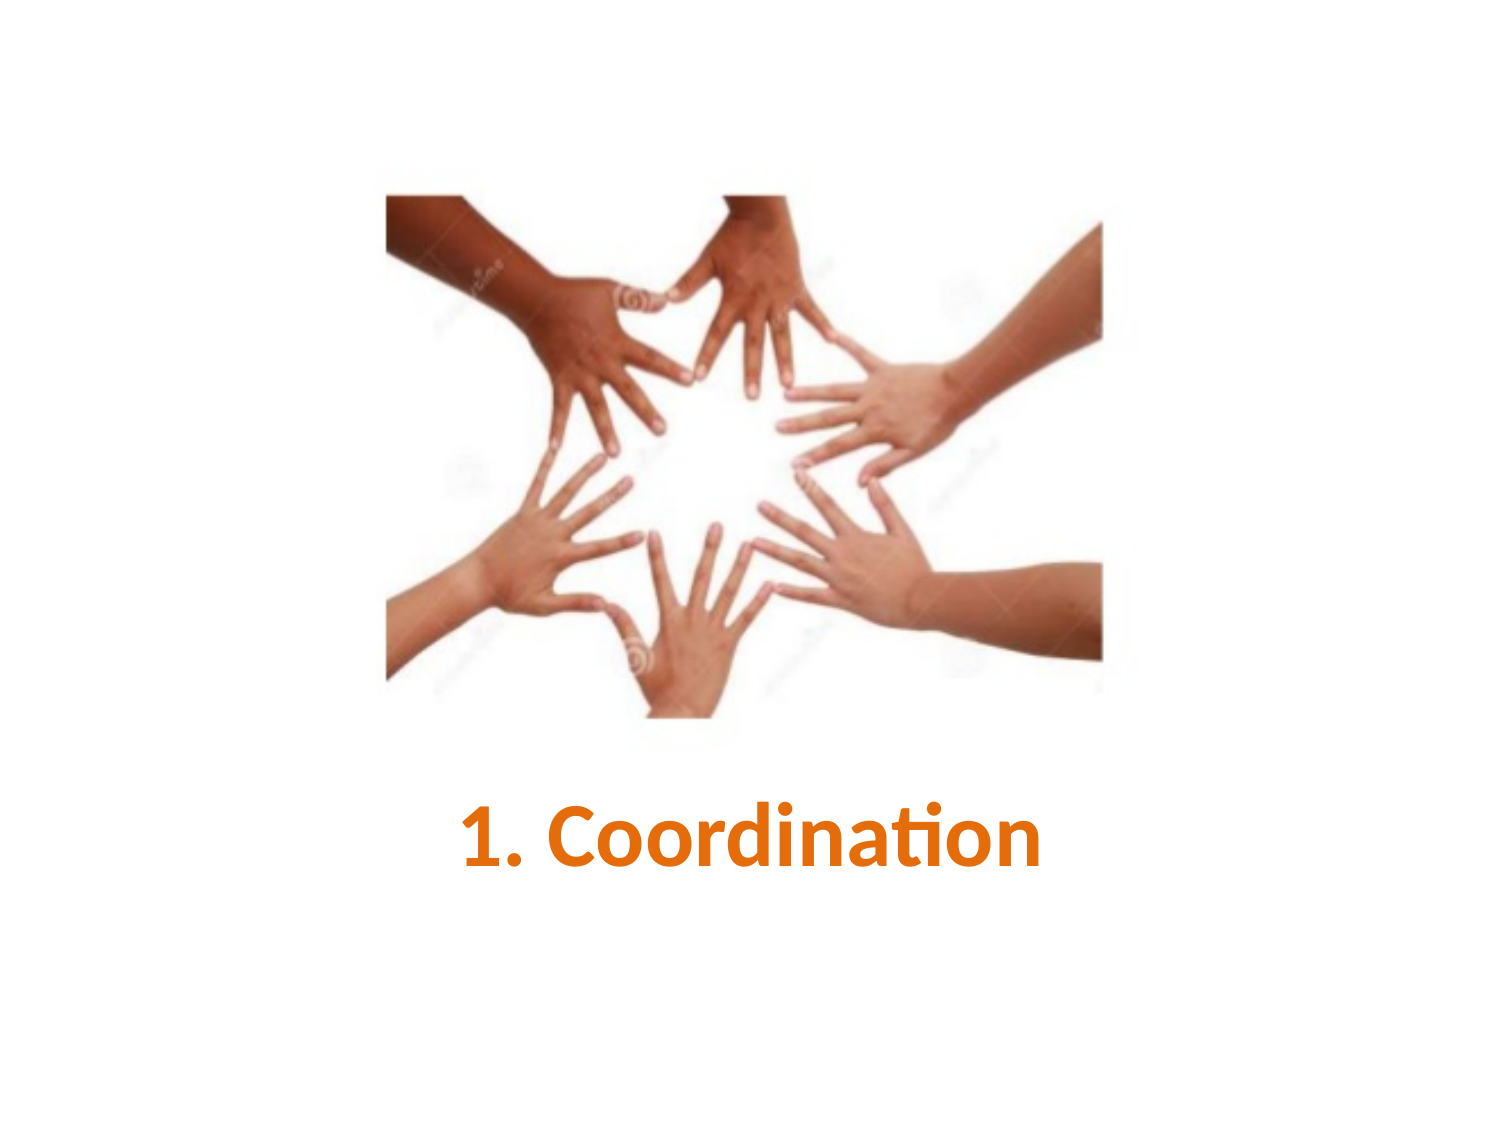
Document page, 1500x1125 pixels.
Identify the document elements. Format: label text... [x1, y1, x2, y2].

picture [299, 141, 1163, 774]
title 1. Coordination [112, 708, 1388, 950]
